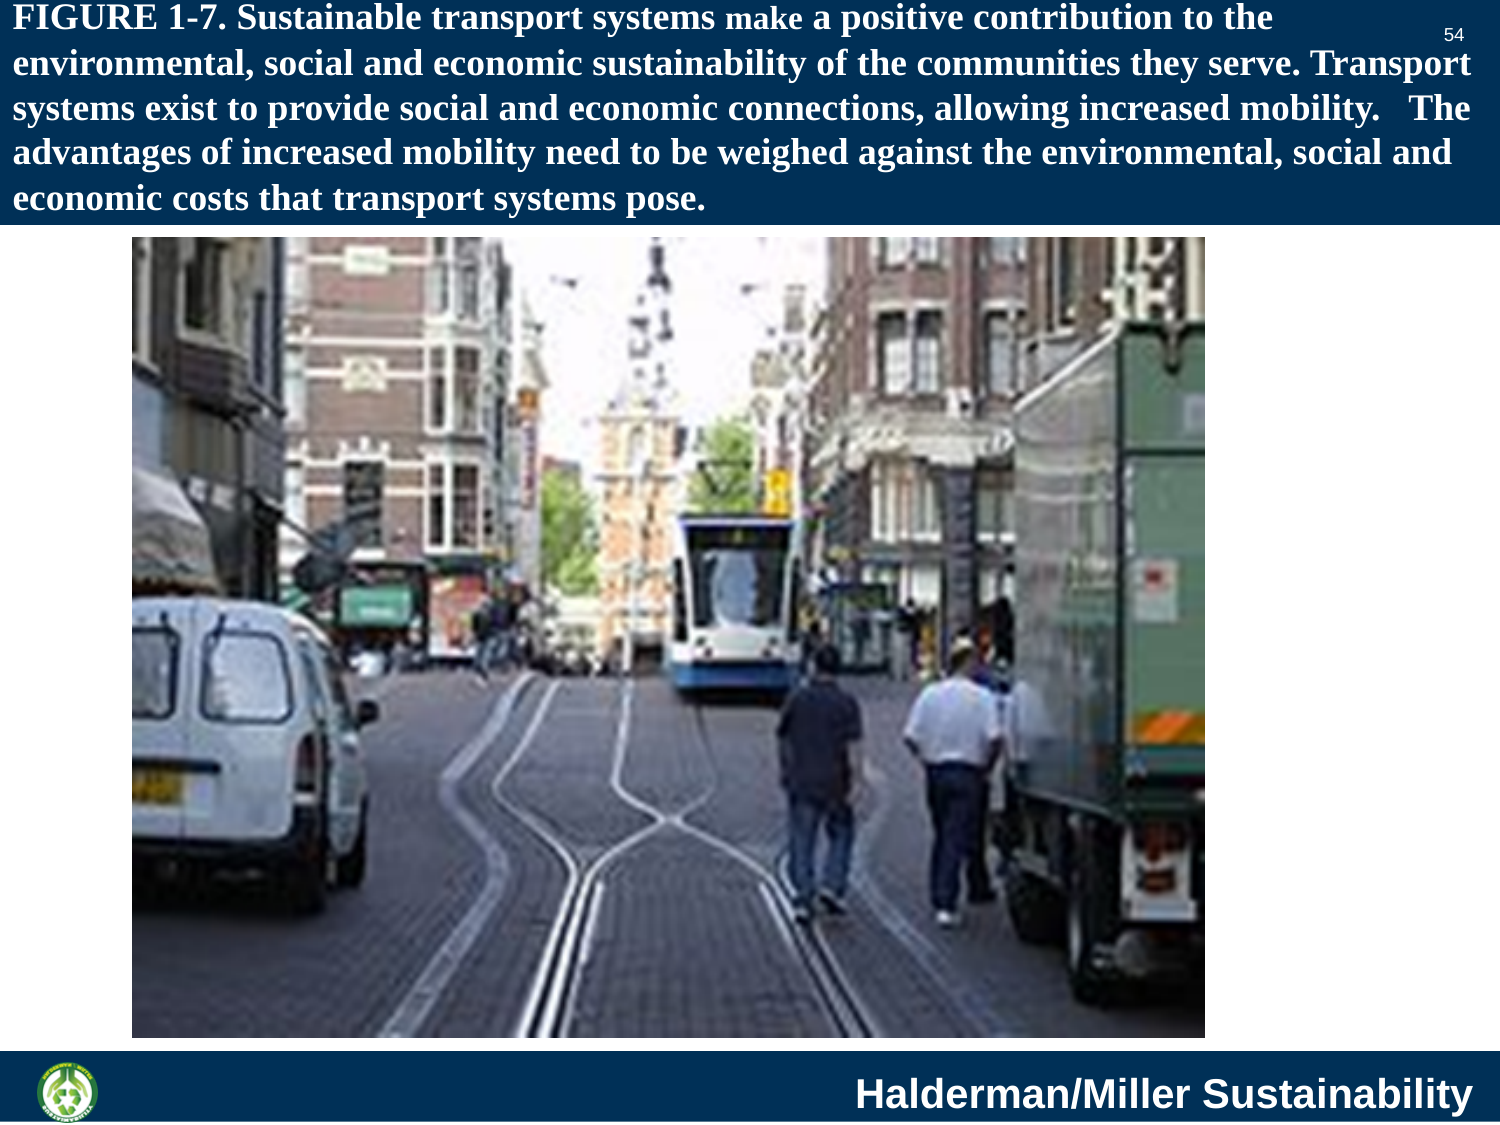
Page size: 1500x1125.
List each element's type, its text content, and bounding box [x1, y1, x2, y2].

slide_number 54 [1389, 18, 1480, 49]
title FIGURE 1-7. Sustainable transport systems make a positive contribution to the environmental, social and economic sustainability of the communities they serve. Transport systems exist to provide social and economic connections, allowing increased mobility. The advantages of increased mobility need to be weighed against the environmental, social and economic costs that transport systems pose. [12, 37, 1500, 218]
picture [37, 1062, 98, 1123]
picture [132, 237, 1205, 1038]
